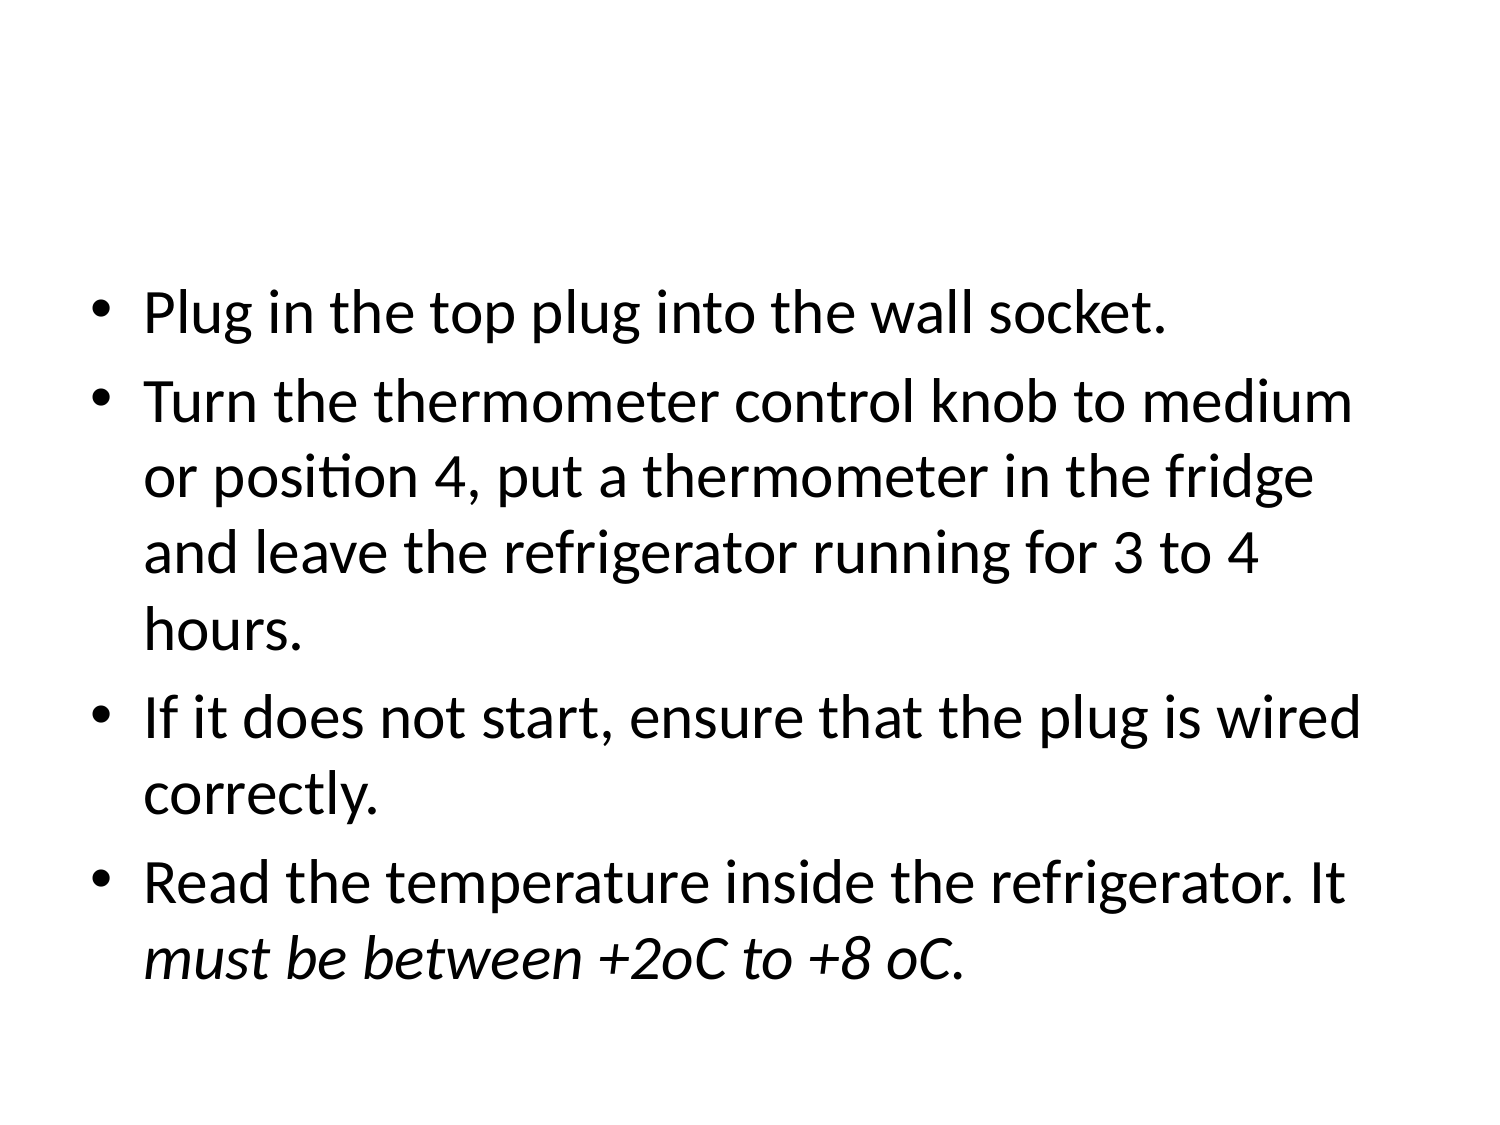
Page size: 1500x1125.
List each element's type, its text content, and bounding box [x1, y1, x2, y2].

list Plug in the top plug into the wall socket. Turn the thermometer control knob to medium or position 4, put a thermometer in the fridge and leave the refrigerator running for 3 to 4 hours. If it does not start, ensure that the plug is wired correctly. Read the temperature inside the refrigerator. It must be between +2oC to +8 oC. [75, 262, 1425, 1005]
